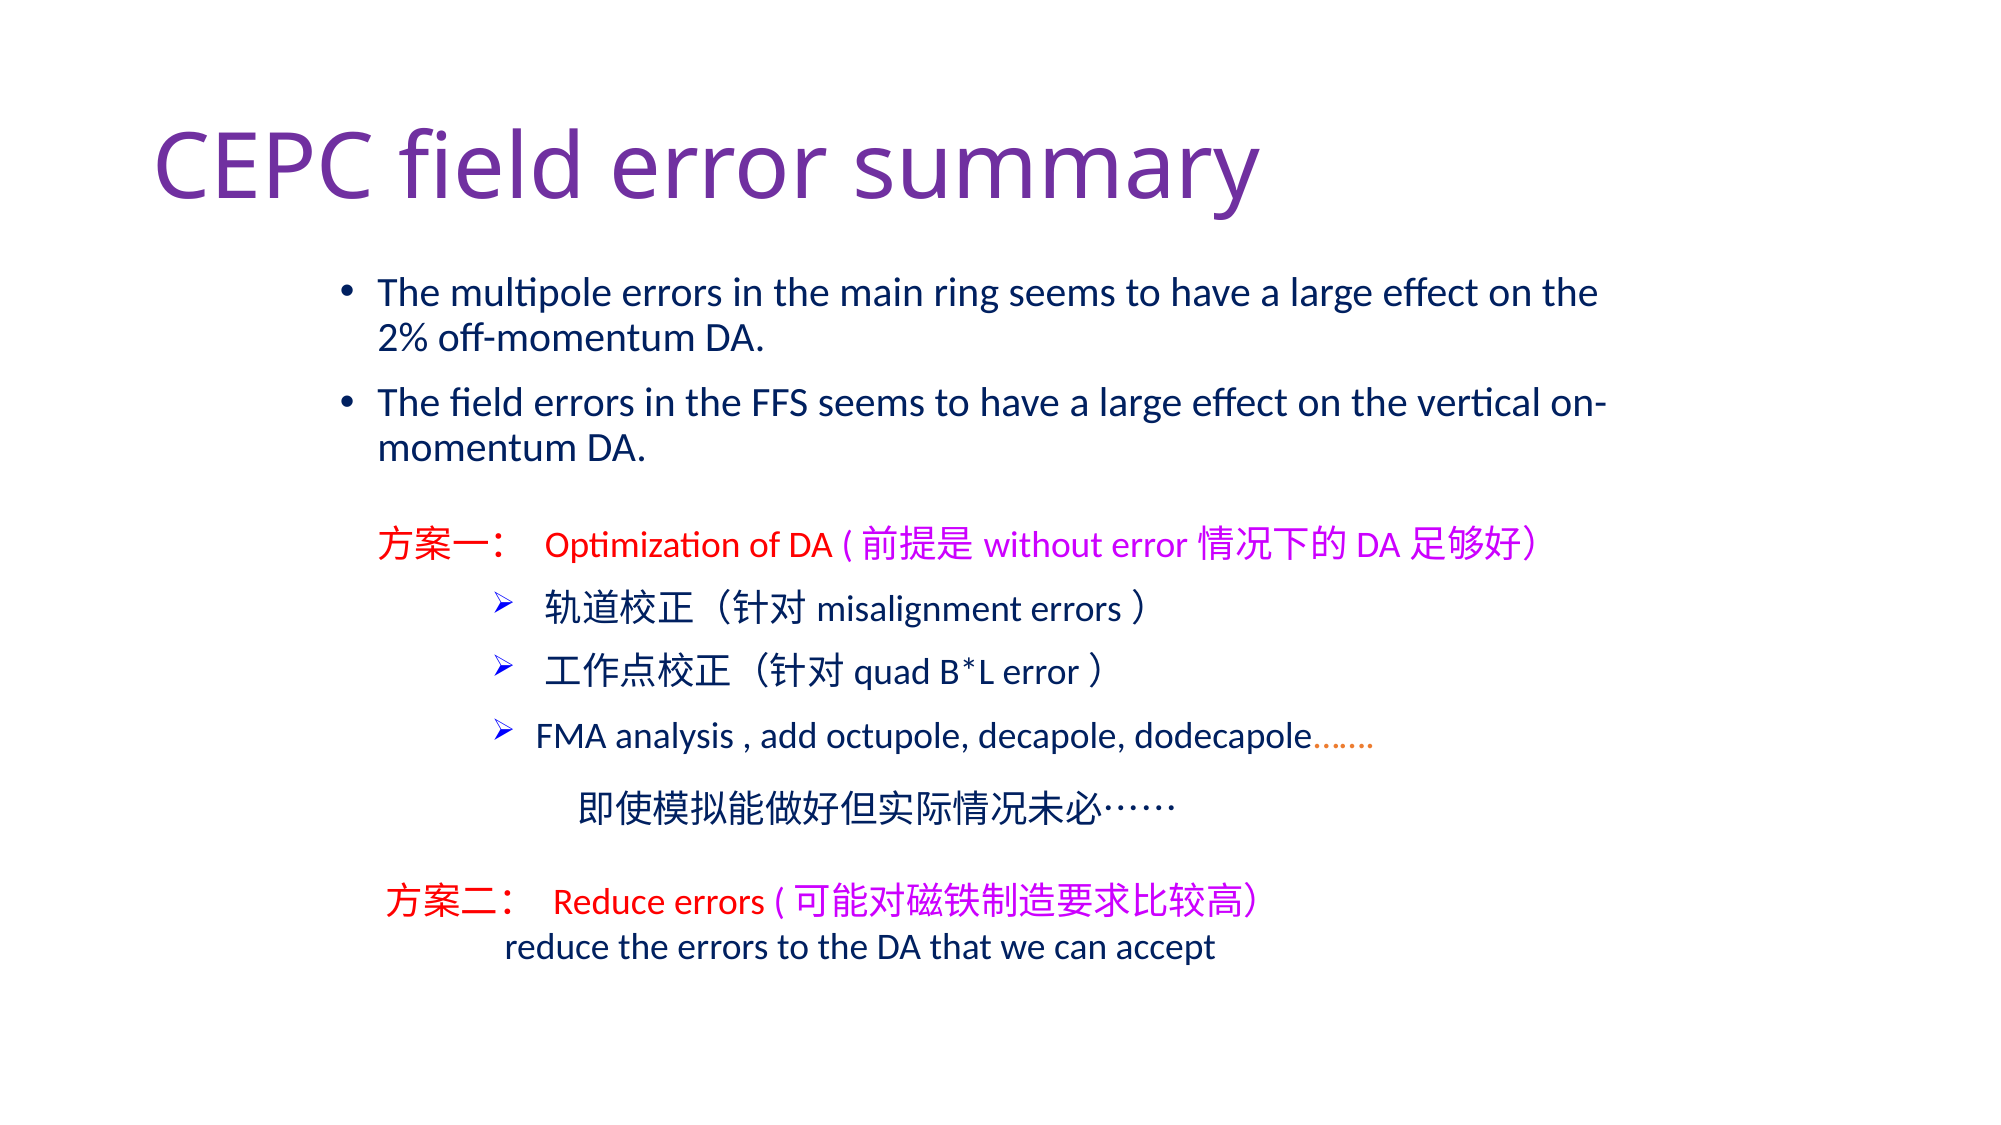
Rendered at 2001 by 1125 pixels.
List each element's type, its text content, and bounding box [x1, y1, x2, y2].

list The multipole errors in the main ring seems to have a large effect on the 2% off-momentum DA. The field errors in the FFS seems to have a large effect on the vertical on-momentum DA. [324, 262, 1675, 513]
text_box 方案一： Optimization of DA (前提是without error情况下的DA足够好） 轨道校正（针对misalignment errors） 工作点校正（针对quad B*L error） FMA analysis , add octupole, decapole, dodecapole……. [362, 512, 1613, 764]
title CEPC field error summary [137, 59, 1863, 278]
text_box 方案二： Reduce errors (可能对磁铁制造要求比较高） reduce the errors to the DA that we can accept [370, 869, 1297, 975]
text_box 即使模拟能做好但实际情况未必…… [562, 777, 1193, 837]
